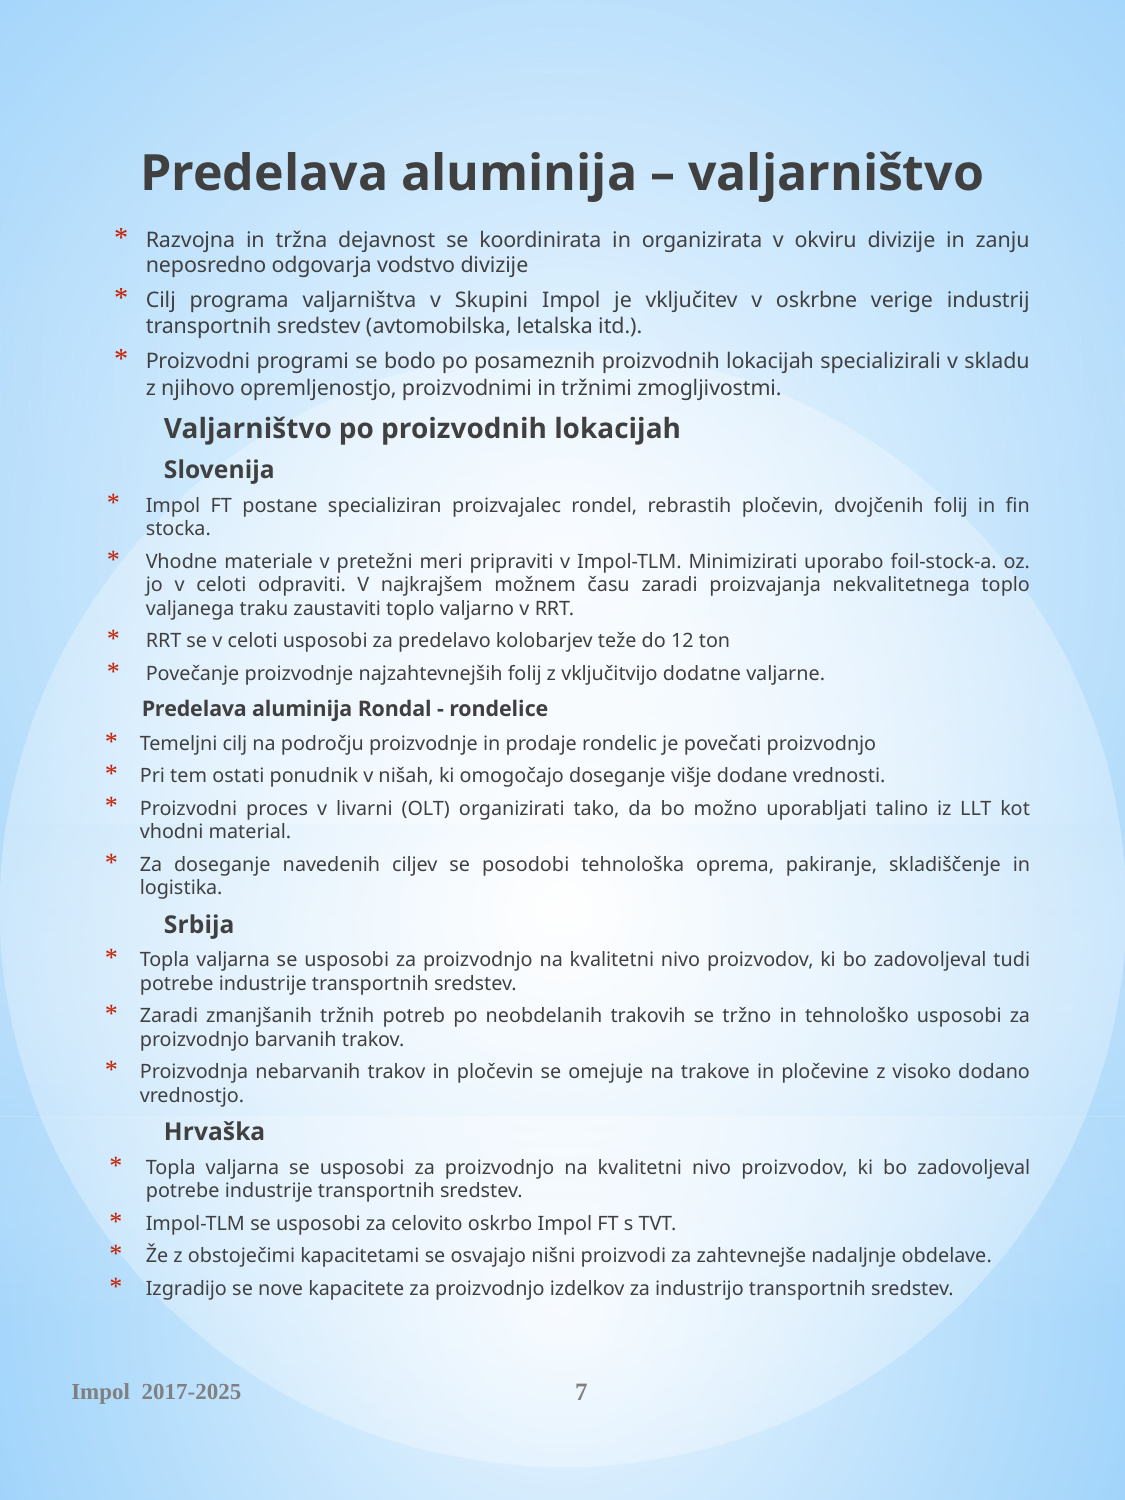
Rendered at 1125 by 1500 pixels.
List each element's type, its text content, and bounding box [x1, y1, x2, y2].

title Predelava aluminija – valjarništvo [84, 133, 1041, 219]
list Razvojna in tržna dejavnost se koordinirata in organizirata v okviru divizije in zanju neposredno odgovarja vodstvo divizije Cilj programa valjarništva v Skupini Impol je vključitev v oskrbne verige industrij transportnih sredstev (avtomobilska, letalska itd.). Proizvodni programi se bodo po posameznih proizvodnih lokacijah specializirali v skladu z njihovo opremljenostjo, proizvodnimi in tržnimi zmogljivostmi. Valjarništvo po proizvodnih lokacijah Slovenija Impol FT postane specializiran proizvajalec rondel, rebrastih pločevin, dvojčenih folij in fin stocka. Vhodne materiale v pretežni meri pripraviti v Impol-TLM. Minimizirati uporabo foil-stock-a. oz. jo v celoti odpraviti. V najkrajšem možnem času zaradi proizvajanja nekvalitetnega toplo valjanega traku zaustaviti toplo valjarno v RRT. RRT se v celoti usposobi za predelavo kolobarjev teže do 12 ton Povečanje proizvodnje najzahtevnejših folij z vključitvijo dodatne valjarne. Predelava aluminija Rondal - rondelice Temeljni cilj na področju proizvodnje in prodaje rondelic je povečati proizvodnjo Pri tem ostati ponudnik v nišah, ki omogočajo doseganje višje dodane vrednosti. Proizvodni proces v livarni (OLT) organizirati tako, da bo možno uporabljati talino iz LLT kot vhodni material. Za doseganje navedenih ciljev se posodobi tehnološka oprema, pakiranje, skladiščenje in logistika. Srbija Topla valjarna se usposobi za proizvodnjo na kvalitetni nivo proizvodov, ki bo zadovoljeval tudi potrebe industrije transportnih sredstev. Zaradi zmanjšanih tržnih potreb po neobdelanih trakovih se tržno in tehnološko usposobi za proizvodnjo barvanih trakov. Proizvodnja nebarvanih trakov in pločevin se omejuje na trakove in pločevine z visoko dodano vrednostjo. Hrvaška Topla valjarna se usposobi za proizvodnjo na kvalitetni nivo proizvodov, ki bo zadovoljeval potrebe industrije transportnih sredstev. Impol-TLM se usposobi za celovito oskrbo Impol FT s TVT. Že z obstoječimi kapacitetami se osvajajo nišni proizvodi za zahtevnejše nadaljnje obdelave. Izgradijo se nove kapacitete za proizvodnjo izdelkov za industrijo transportnih sredstev. [90, 218, 1047, 1317]
slide_number 7 [468, 1350, 694, 1430]
footer Impol 2017-2025 [56, 1350, 468, 1430]
